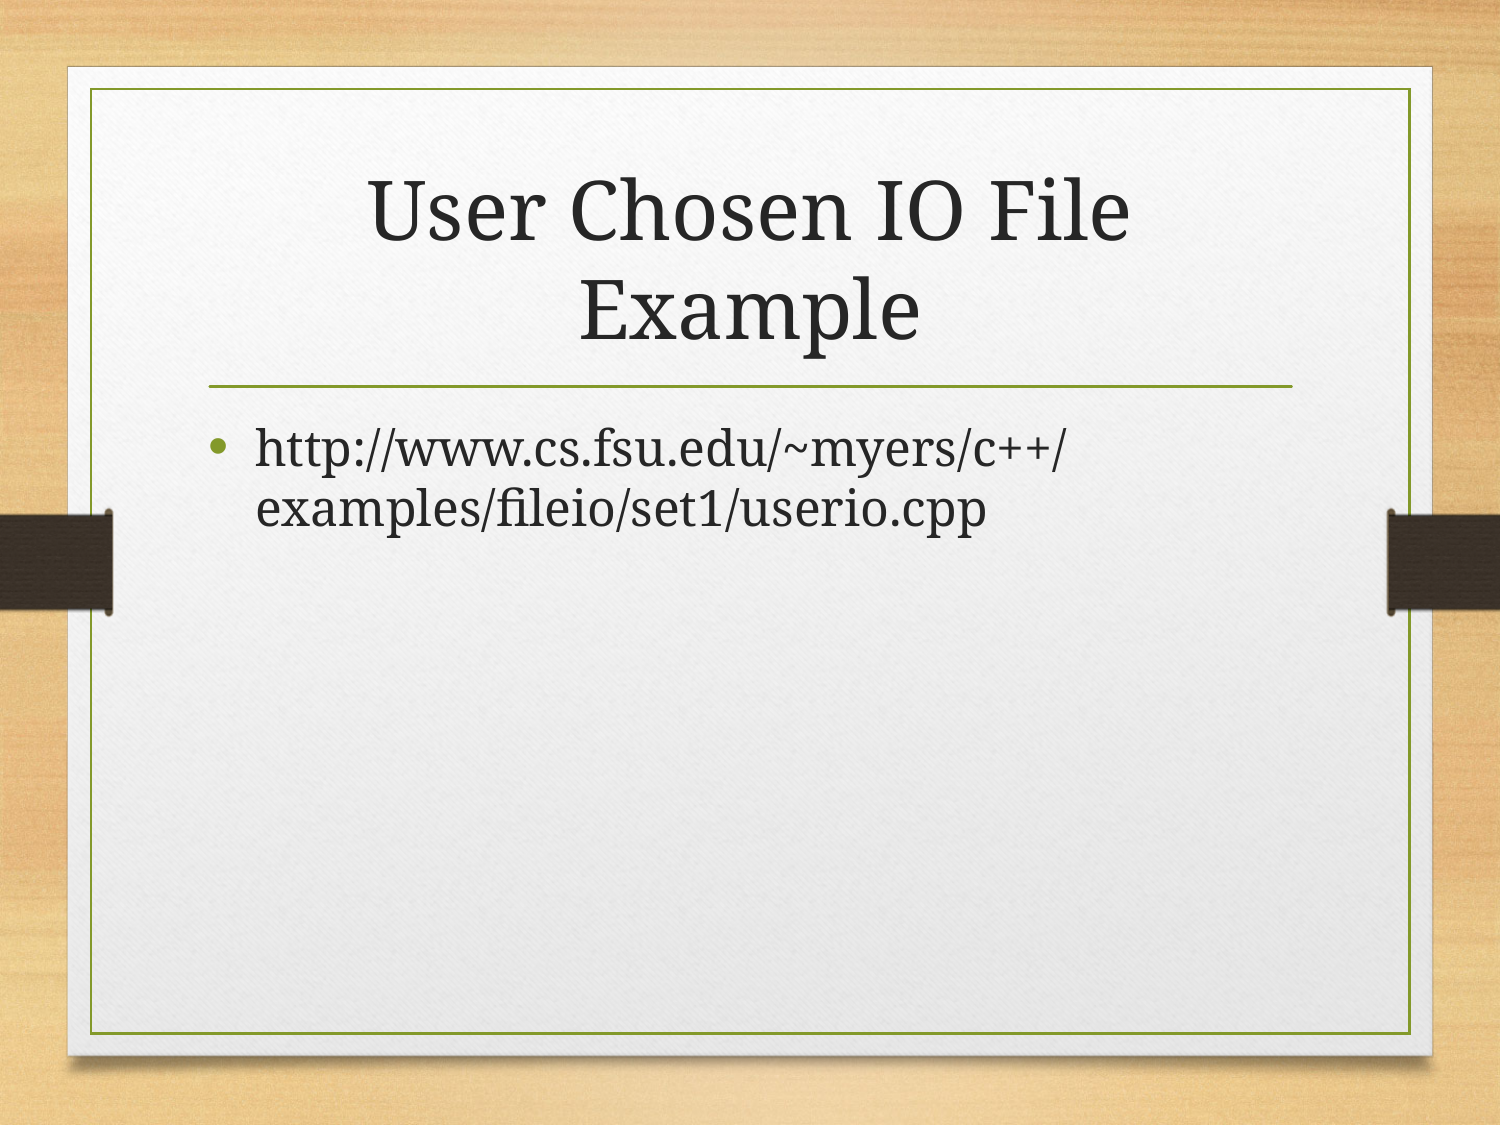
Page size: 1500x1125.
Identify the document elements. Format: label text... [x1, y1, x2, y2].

title User Chosen IO File Example [193, 150, 1309, 365]
picture [0, 0, 1500, 1125]
list http://www.cs.fsu.edu/~myers/c++/examples/fileio/set1/userio.cpp [193, 408, 1309, 974]
